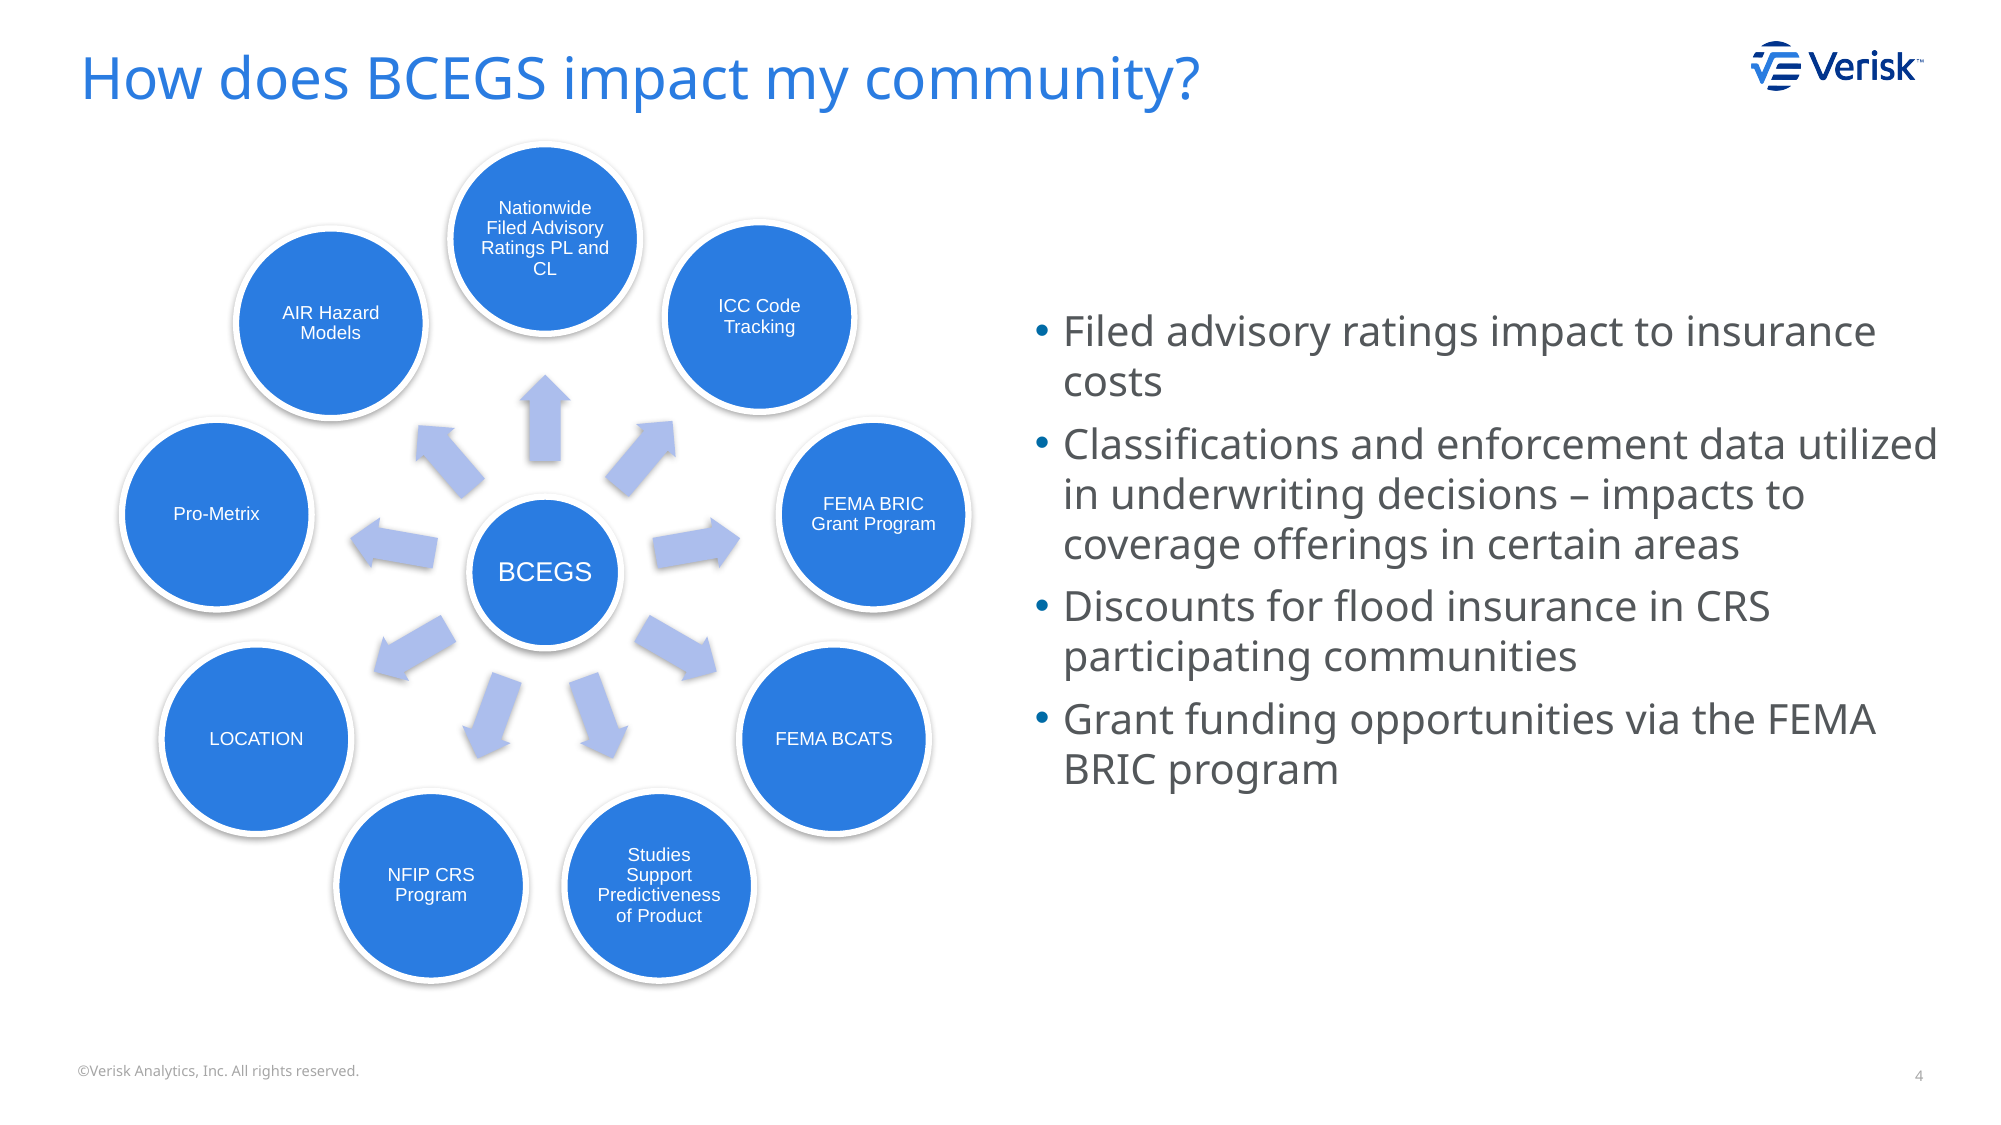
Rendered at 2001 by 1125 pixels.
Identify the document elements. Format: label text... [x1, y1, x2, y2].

title How does BCEGS impact my community? [80, 51, 1439, 102]
text_box Filed advisory ratings impact to insurance costs Classifications and enforcement data utilized in underwriting decisions – impacts to coverage offerings in certain areas Discounts for flood insurance in CRS participating communities Grant funding opportunities via the FEMA BRIC program [1094, 304, 1962, 790]
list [0, 143, 1091, 982]
picture [1751, 41, 1924, 91]
